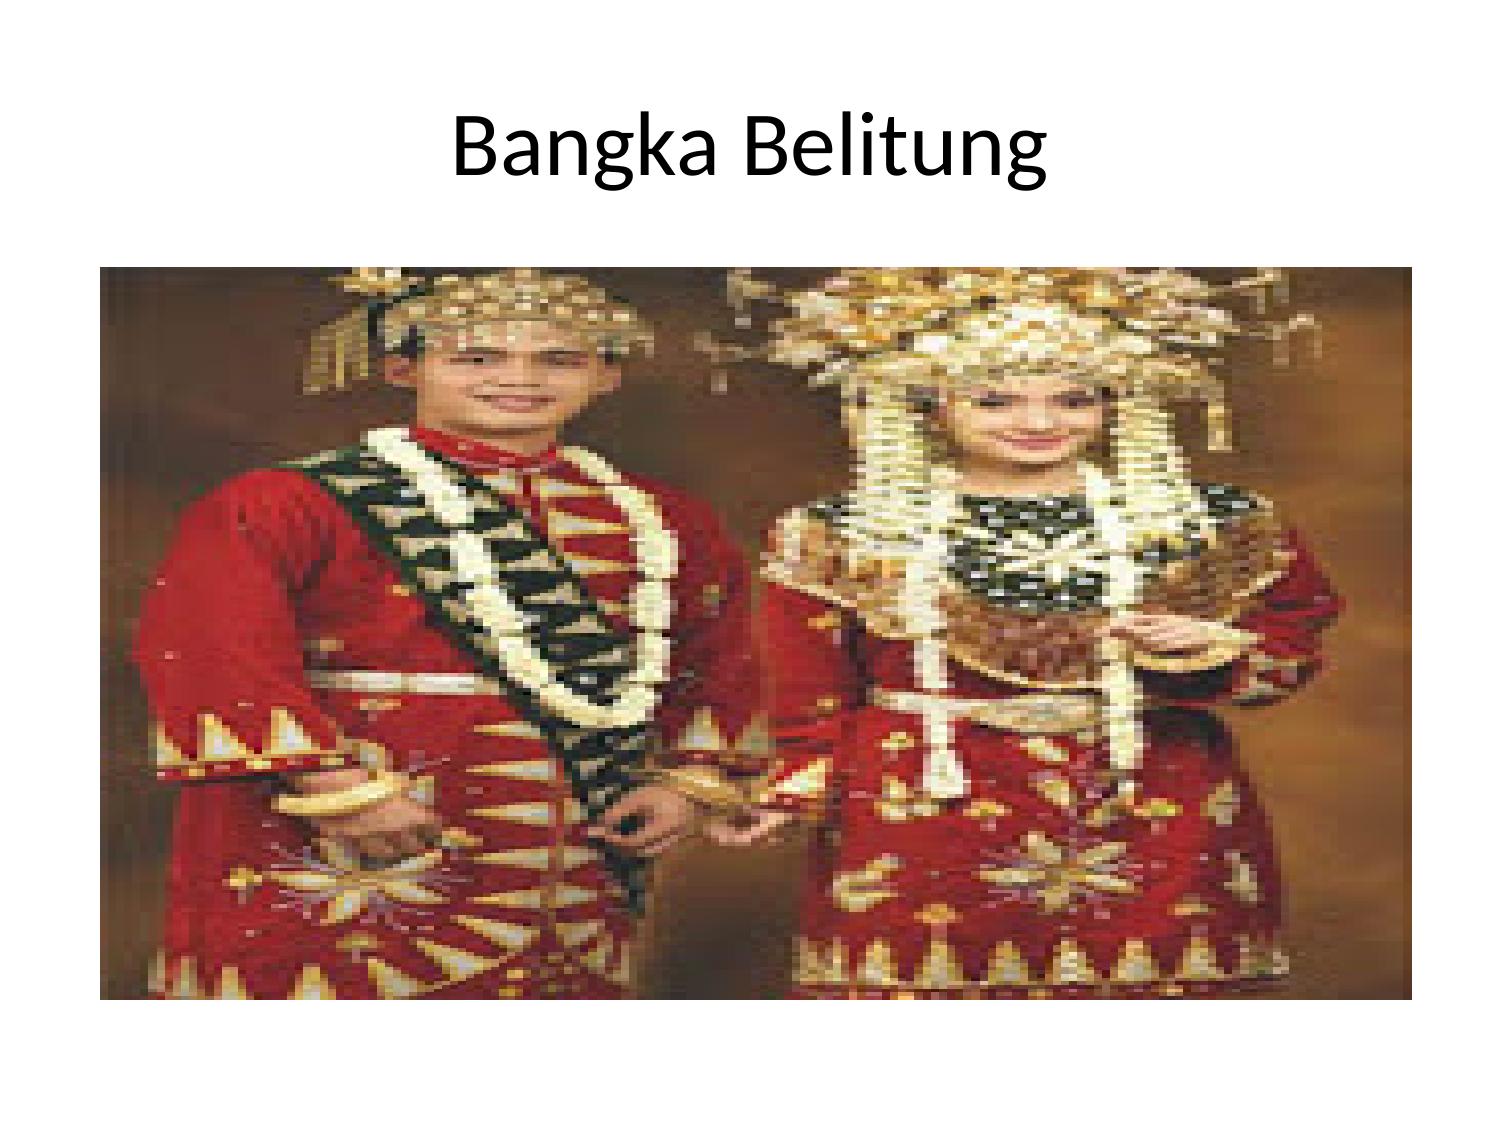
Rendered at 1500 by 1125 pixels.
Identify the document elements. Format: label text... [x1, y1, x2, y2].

title Bangka Belitung [75, 45, 1425, 233]
picture [100, 266, 1412, 1000]
